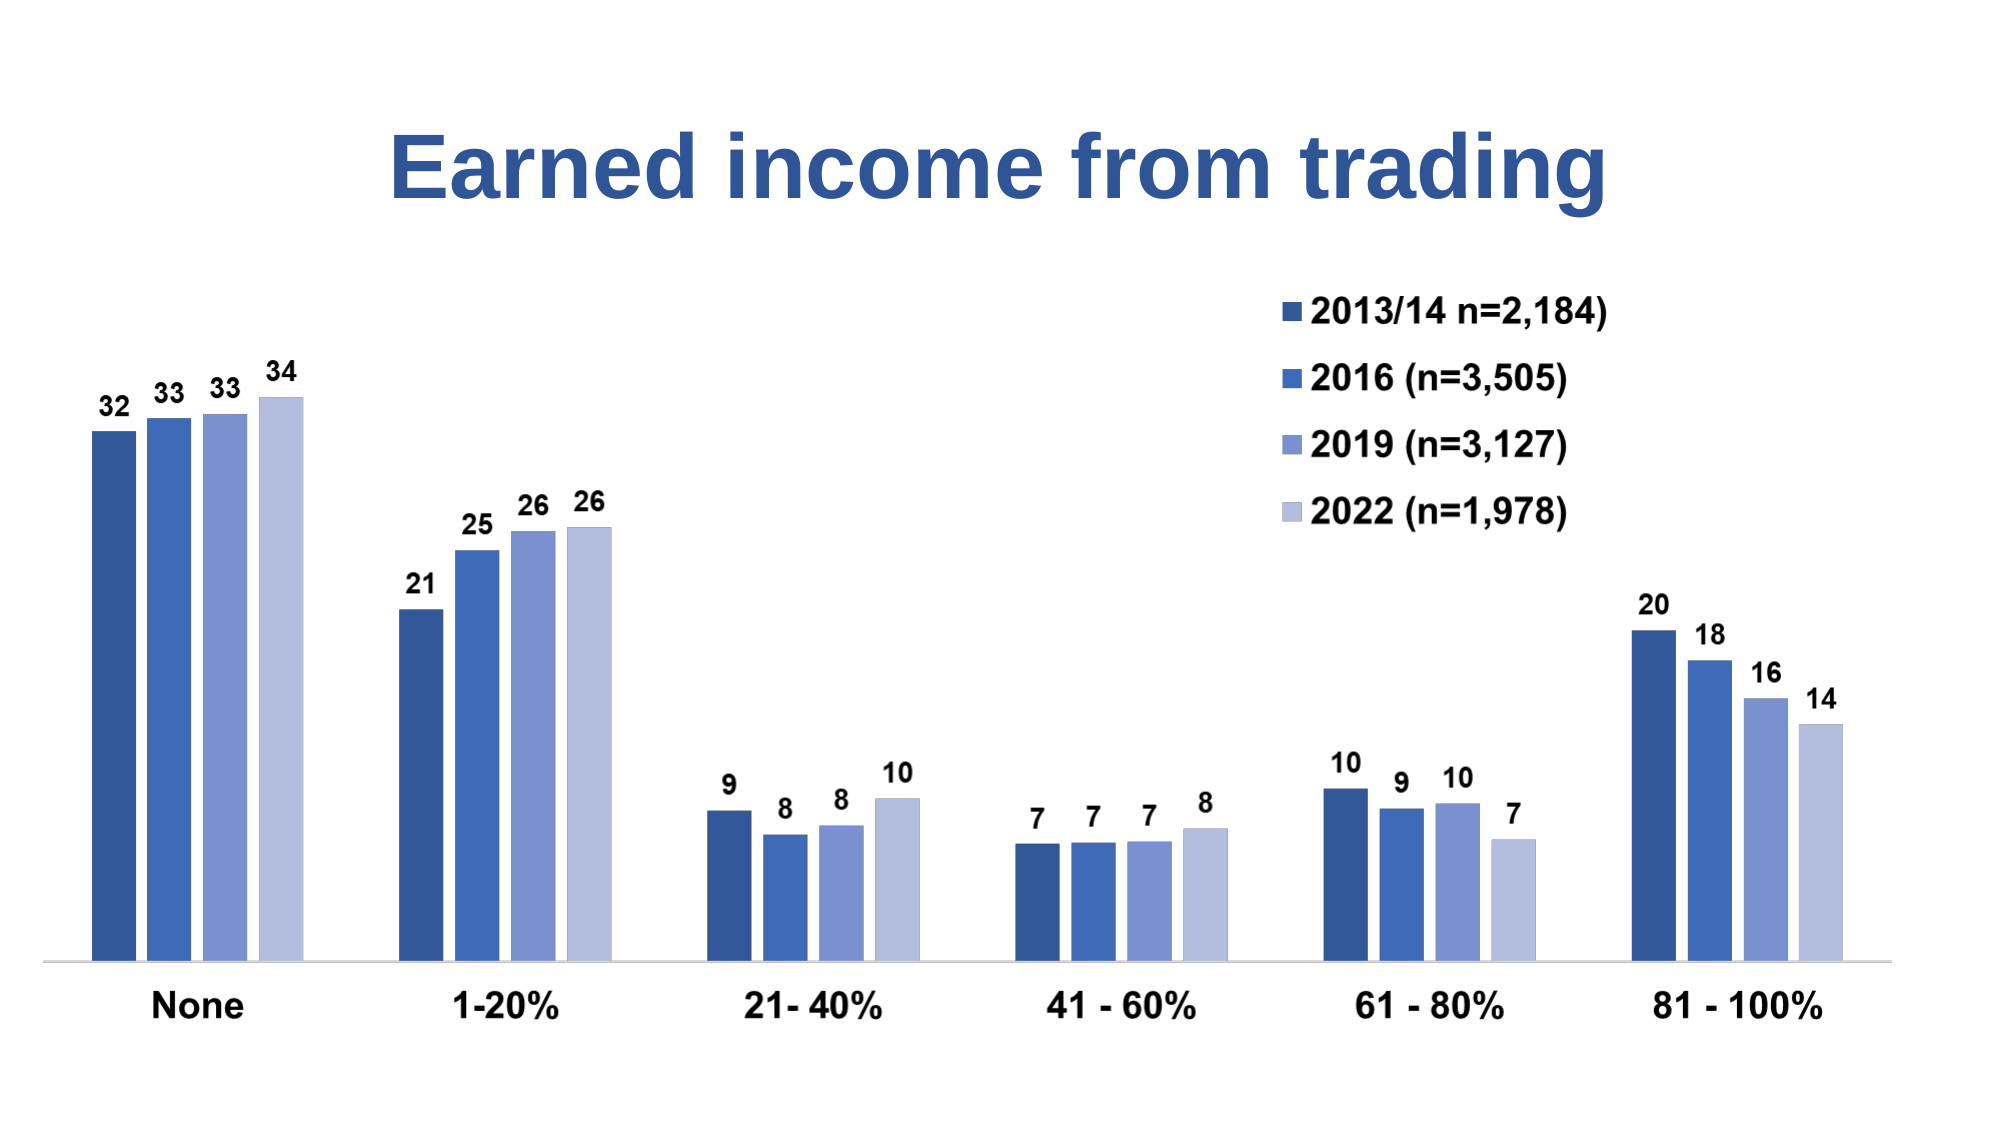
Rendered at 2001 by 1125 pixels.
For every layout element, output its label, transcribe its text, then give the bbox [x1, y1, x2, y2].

picture [20, 277, 1915, 1106]
title Earned income from trading [137, 59, 1863, 277]
